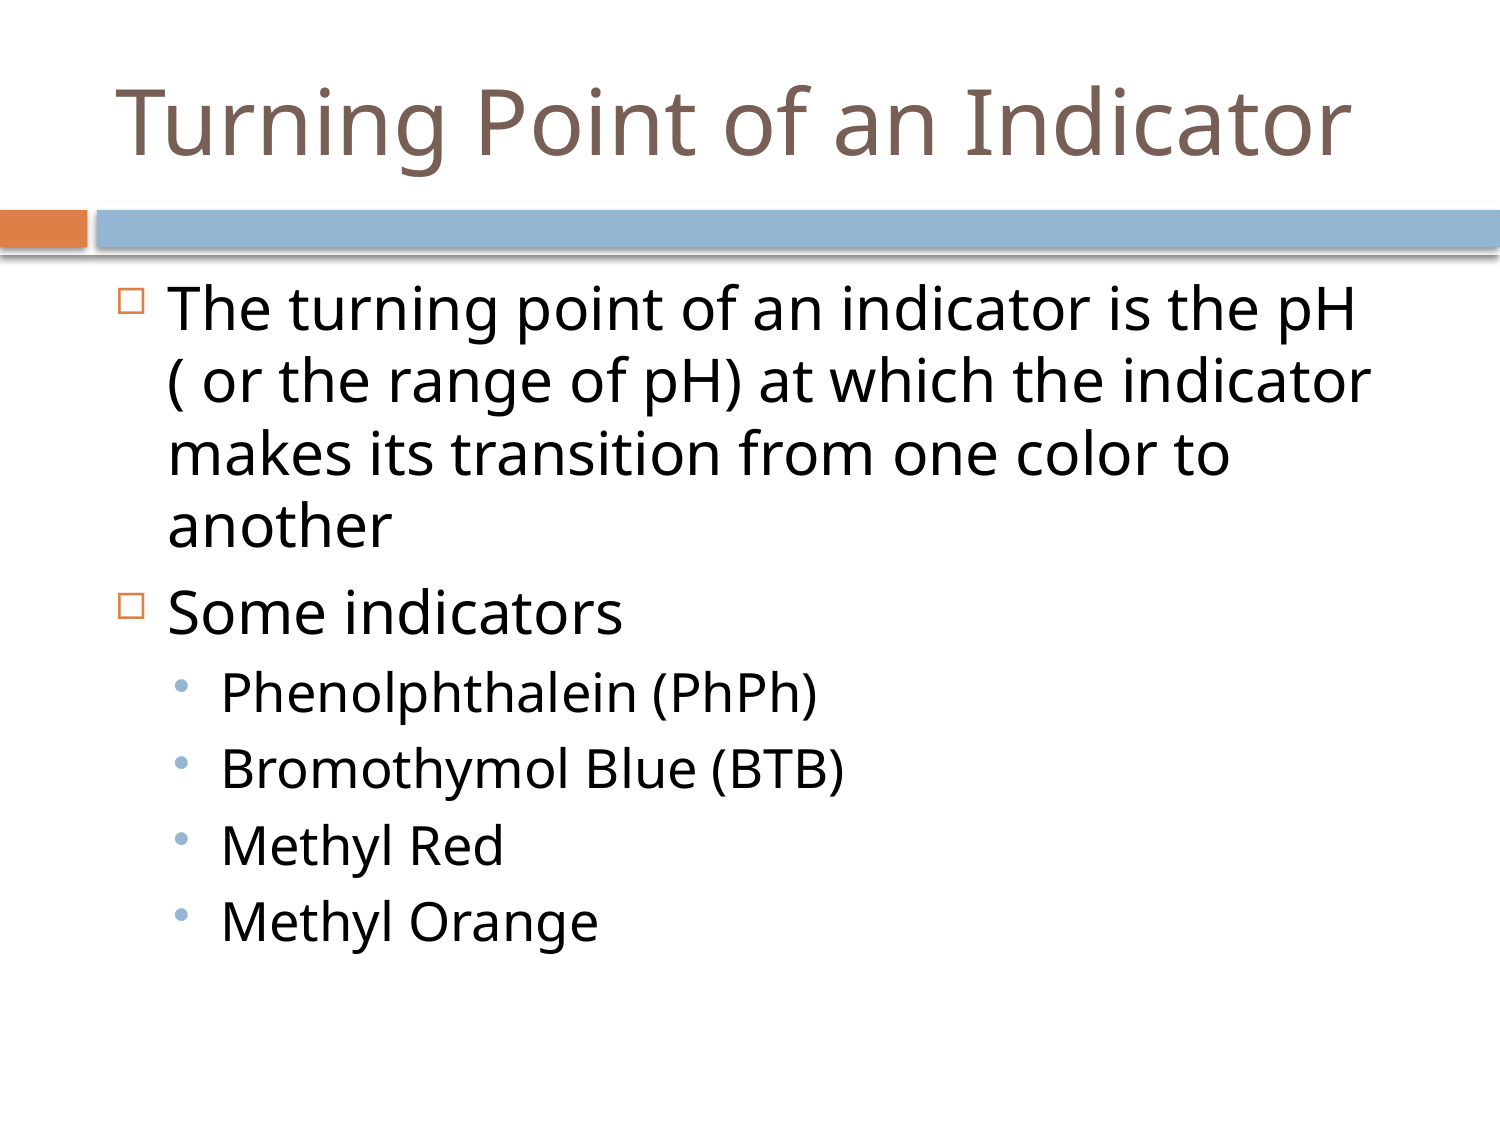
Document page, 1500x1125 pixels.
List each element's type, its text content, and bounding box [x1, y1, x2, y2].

title Turning Point of an Indicator [100, 37, 1438, 200]
list The turning point of an indicator is the pH ( or the range of pH) at which the indicator makes its transition from one color to another Some indicators Phenolphthalein (PhPh) Bromothymol Blue (BTB) Methyl Red Methyl Orange [100, 262, 1438, 1000]
